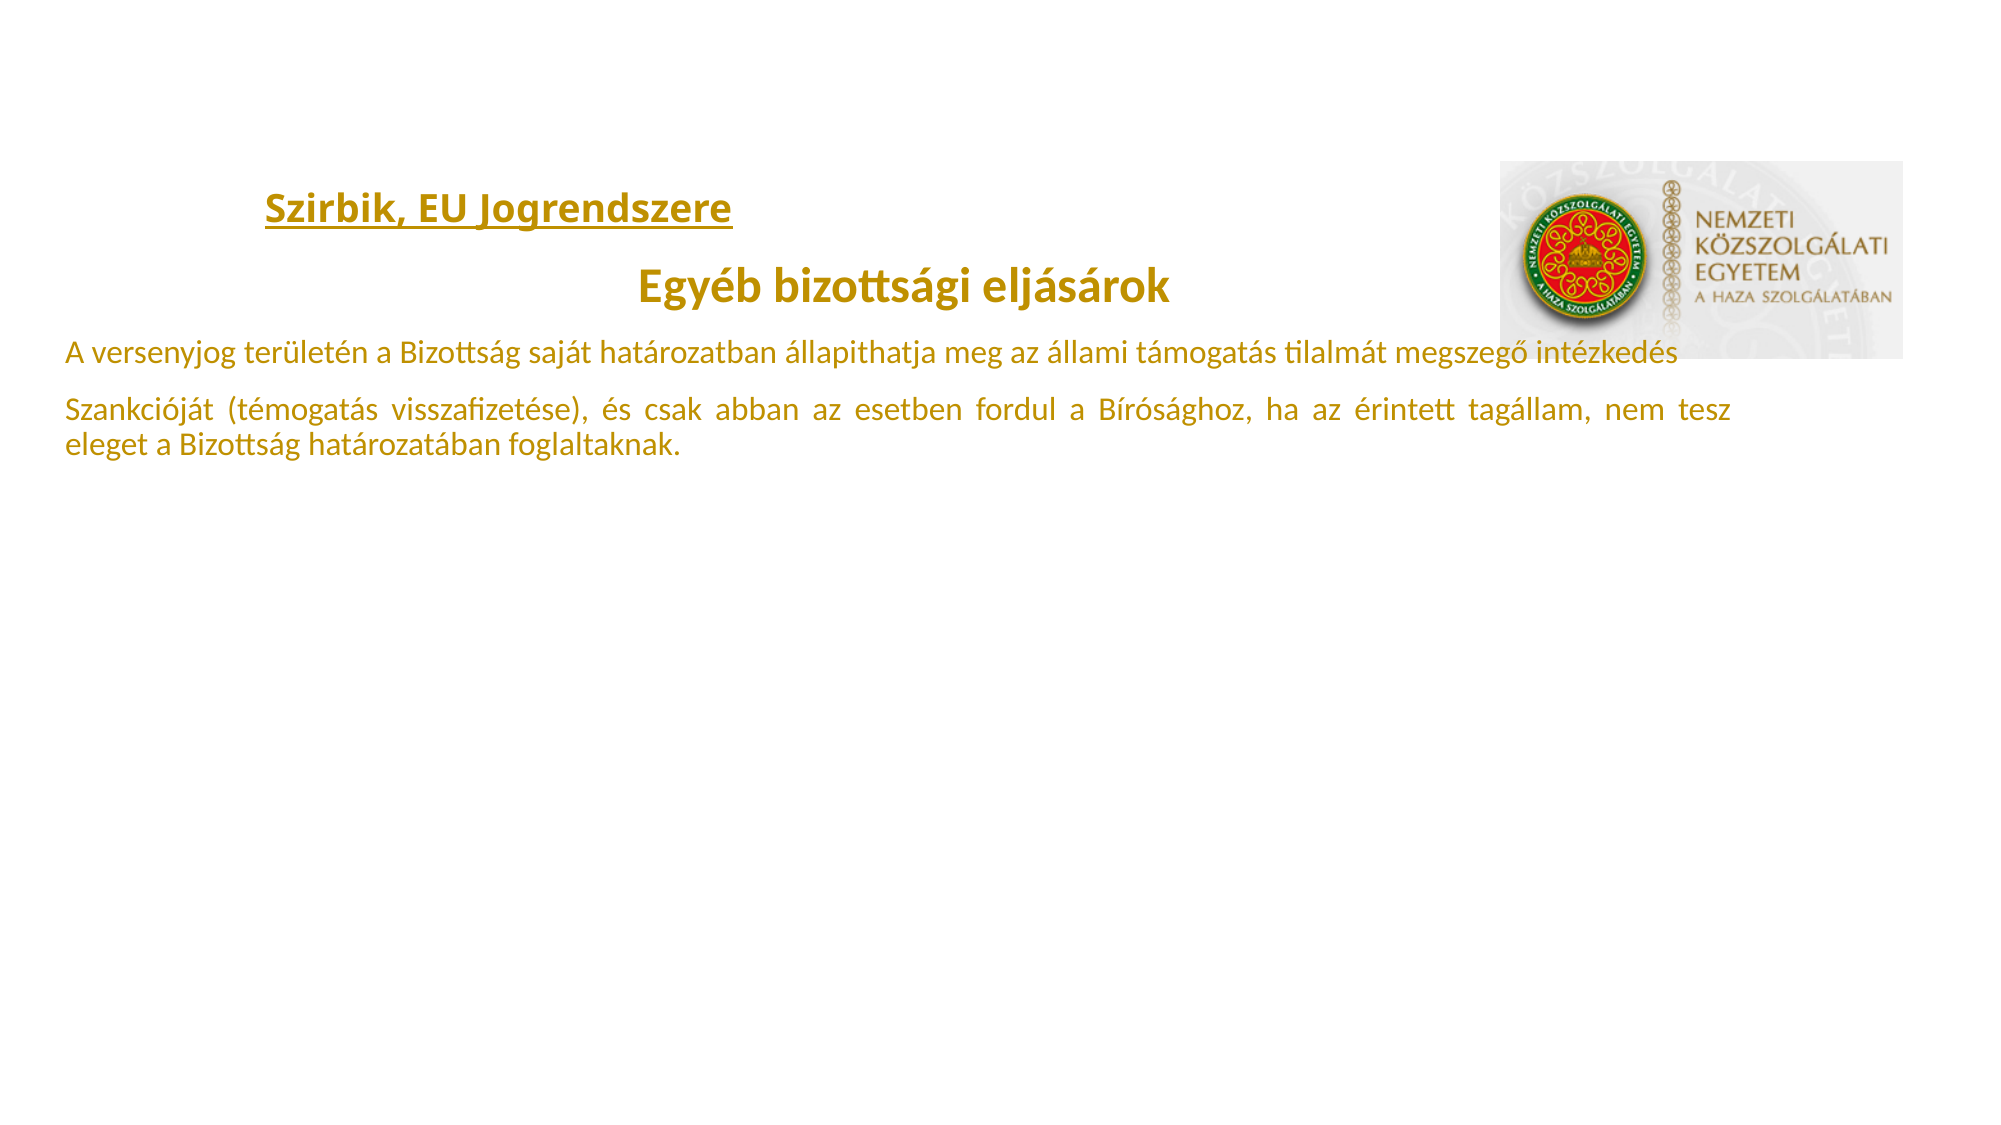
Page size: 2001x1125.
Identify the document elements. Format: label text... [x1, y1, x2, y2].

picture [1500, 161, 1903, 359]
subtitle Egyéb bizottsági eljásárok A versenyjog területén a Bizottság saját határozatban állapithatja meg az állami támogatás tilalmát megszegő intézkedés Szankcióját (témogatás visszafizetése), és csak abban az esetben fordul a Bírósághoz, ha az érintett tagállam, nem tesz eleget a Bizottság határozatában foglaltaknak. [50, 252, 1750, 1091]
title Szirbik, EU Jogrendszere [249, 138, 1925, 239]
